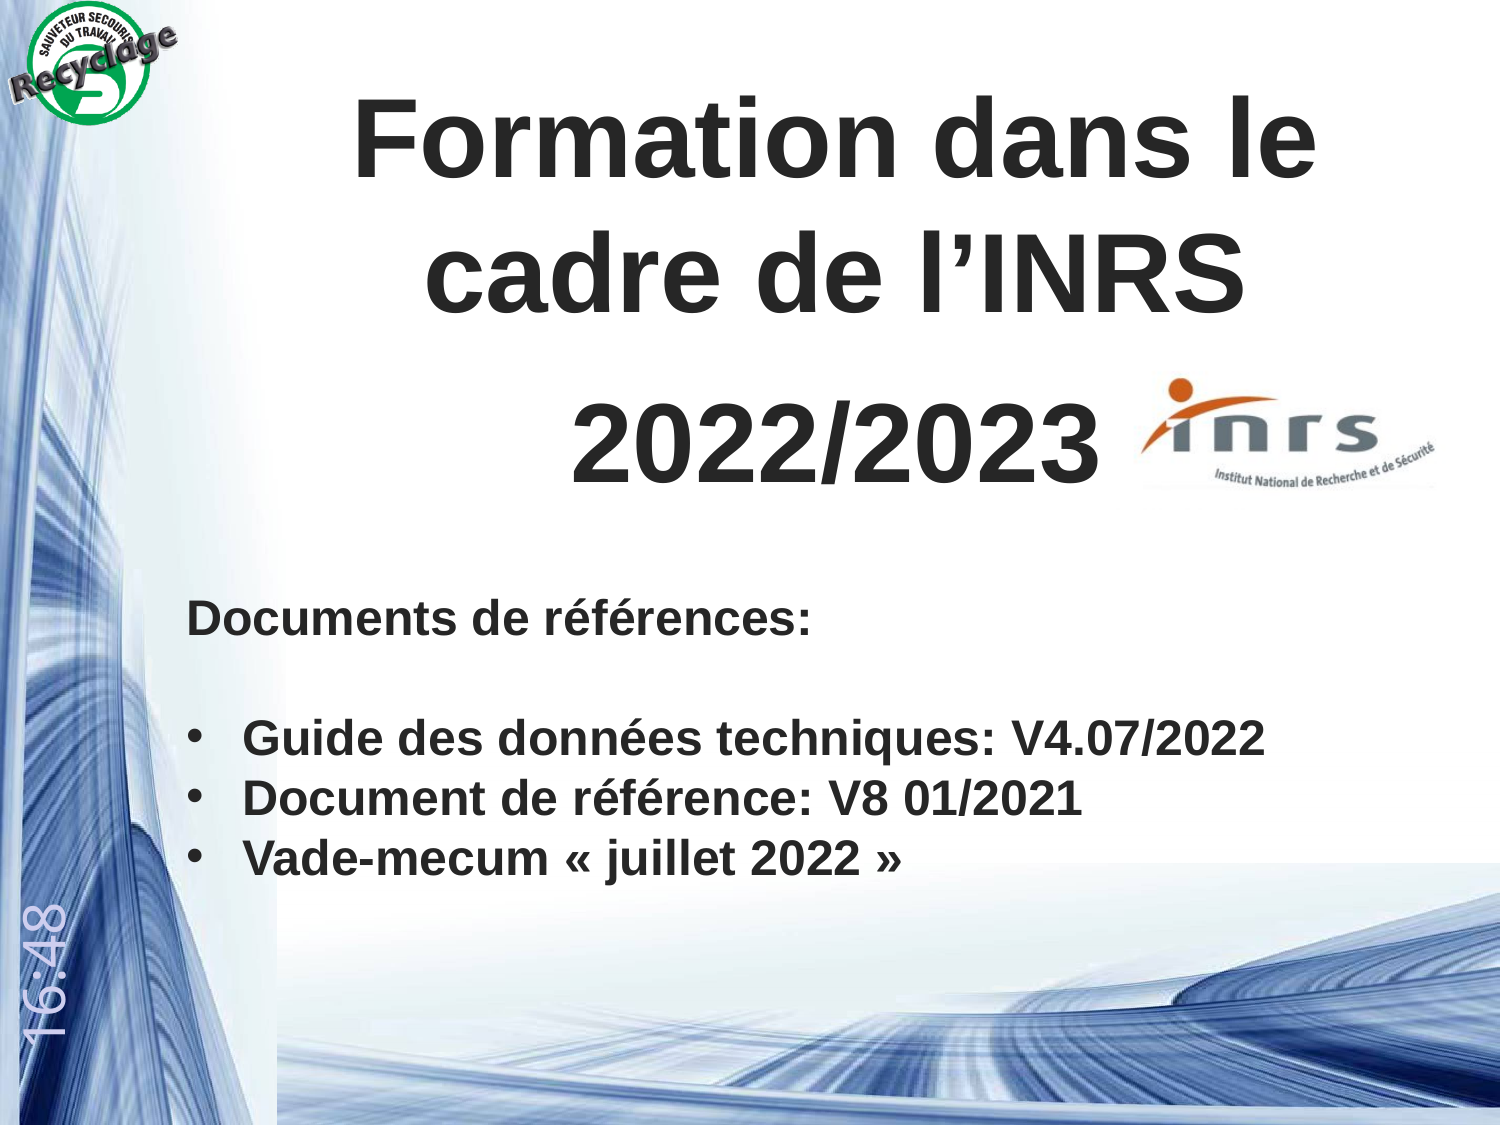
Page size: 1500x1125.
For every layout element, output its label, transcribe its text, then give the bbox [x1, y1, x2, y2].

picture [1115, 353, 1459, 511]
text_box Formation dans le cadre de l’INRS 2022/2023 Documents de références: Guide des données techniques: V4.07/2022 Document de référence: V8 01/2021 Vade-mecum « juillet 2022 » [171, 58, 1500, 893]
picture [0, 0, 1500, 1125]
